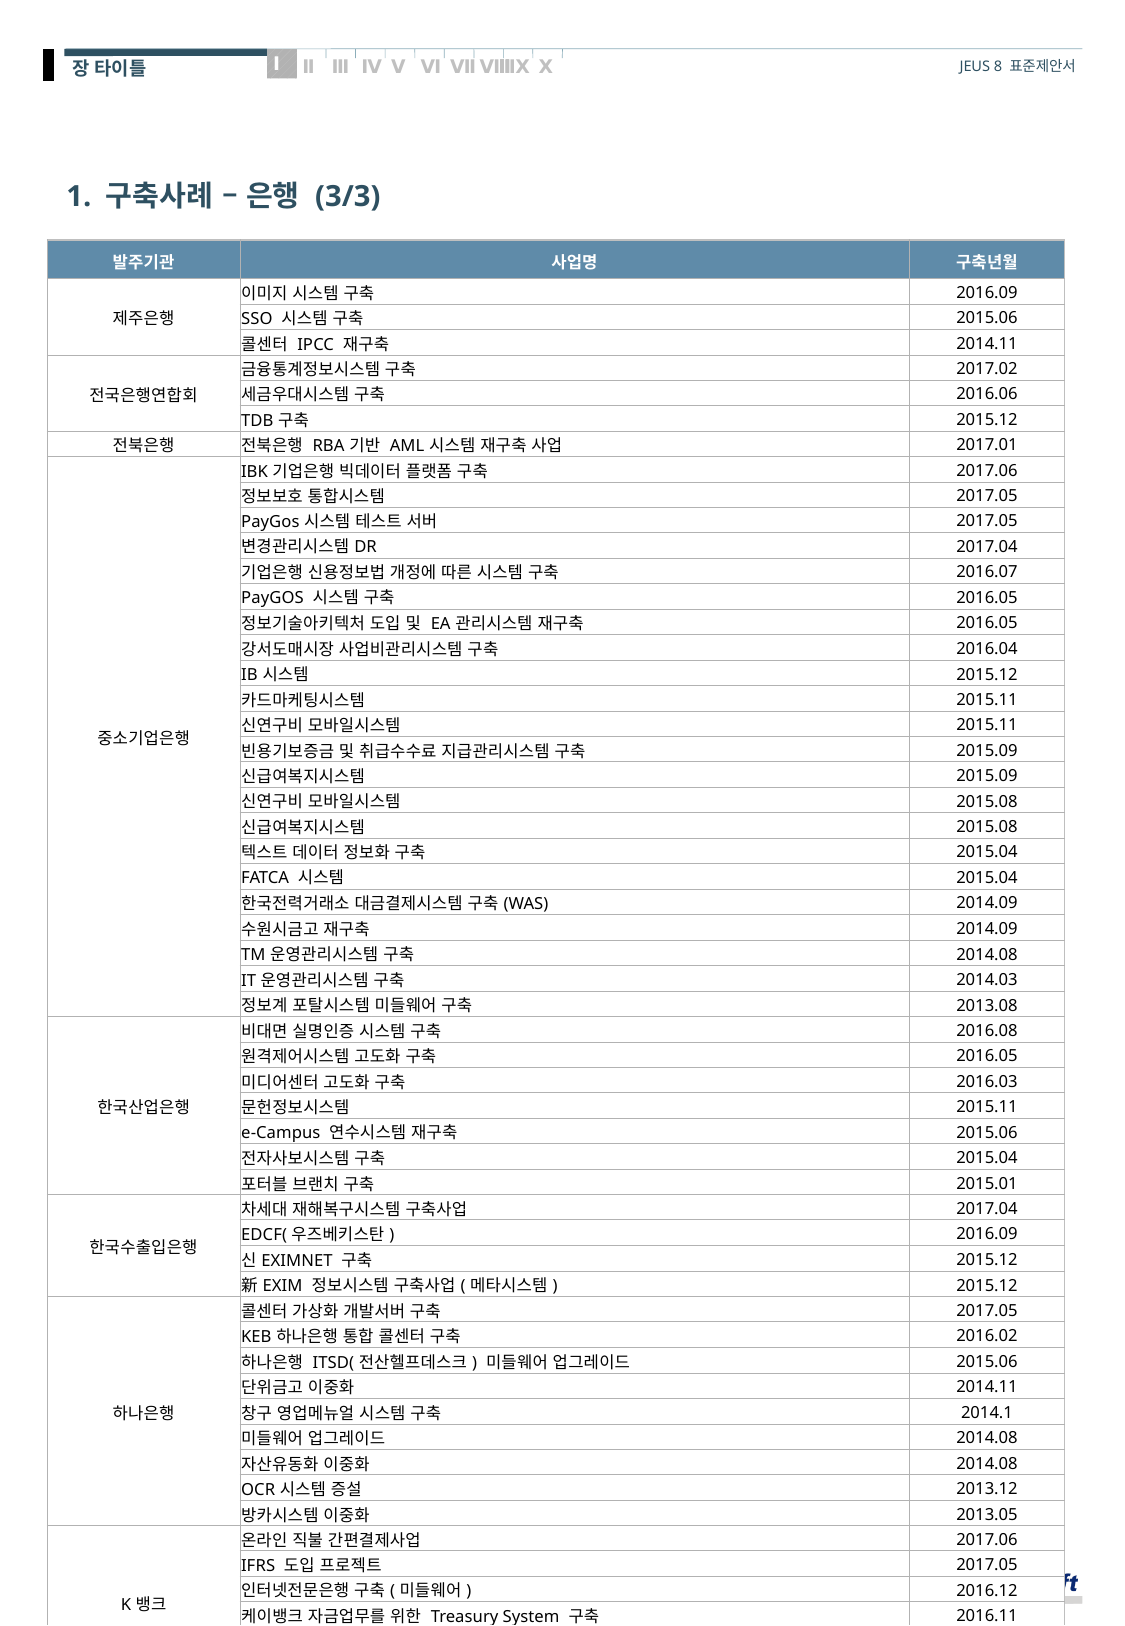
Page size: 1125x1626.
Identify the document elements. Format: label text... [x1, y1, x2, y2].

table_cell 인터넷전문은행 구축(미들웨어) [241, 1577, 909, 1601]
picture [1065, 1568, 1078, 1592]
table_cell 2015.09 [910, 762, 1064, 787]
table_cell 전자사보시스템 구축 [241, 1144, 909, 1169]
table_cell 하나은행 ITSD(전산헬프데스크) 미들웨어 업그레이드 [241, 1348, 909, 1373]
table_cell 2015.11 [910, 686, 1064, 711]
table_cell TDB구축 [241, 406, 909, 431]
table_cell 2014.11 [910, 1374, 1064, 1398]
table_cell 2016.11 [910, 1602, 1064, 1625]
table_cell 변경관리시스템DR [241, 533, 909, 558]
table_cell IBK기업은행 빅데이터 플랫폼 구축 [241, 457, 909, 482]
table_cell 2013.12 [910, 1475, 1064, 1500]
table_cell 콜센터 IPCC 재구축 [241, 330, 909, 355]
table_cell 미들웨어 업그레이드 [241, 1425, 909, 1449]
table_cell 2014.08 [910, 1425, 1064, 1449]
table_cell 2015.04 [910, 839, 1064, 863]
table_cell 포터블 브랜치 구축 [241, 1170, 909, 1194]
table_cell 2017.04 [910, 533, 1064, 558]
table_cell 세금우대시스템 구축 [241, 381, 909, 405]
table_cell 2015.04 [910, 1144, 1064, 1169]
table_cell 제주은행 [48, 279, 240, 355]
table_cell SSO 시스템 구축 [241, 305, 909, 329]
table_cell 콜센터 가상화 개발서버 구축 [241, 1297, 909, 1321]
table_cell 한국전력거래소 대금결제시스템 구축(WAS) [241, 890, 909, 914]
table_header 사업명 [241, 241, 909, 278]
table_cell 2014.08 [910, 941, 1064, 965]
table_cell 2017.05 [910, 483, 1064, 507]
table_cell 이미지 시스템 구축 [241, 279, 909, 304]
table_cell 자산유동화 이중화 [241, 1450, 909, 1474]
table_cell 카드마케팅시스템 [241, 686, 909, 711]
table_cell 2017.02 [910, 356, 1064, 380]
table_cell 빈용기보증금 및 취급수수료 지급관리시스템 구축 [241, 737, 909, 761]
table_cell 신연구비 모바일시스템 [241, 712, 909, 736]
table_cell 2015.09 [910, 737, 1064, 761]
table_cell 2015.06 [910, 1119, 1064, 1143]
table_cell 2017.01 [910, 432, 1064, 456]
table_cell 2016.05 [910, 584, 1064, 609]
table_cell 미디어센터 고도화 구축 [241, 1068, 909, 1092]
table_cell FATCA 시스템 [241, 864, 909, 889]
table_cell 비대면 실명인증 시스템 구축 [241, 1017, 909, 1042]
table_cell 강서도매시장 사업비관리시스템 구축 [241, 635, 909, 660]
table_cell 온라인 직불 간편결제사업 [241, 1526, 909, 1550]
table_cell 창구 영업메뉴얼 시스템 구축 [241, 1399, 909, 1424]
table_cell 전북은행 RBA기반 AML시스템 재구축 사업 [241, 432, 909, 456]
table_cell 2016.08 [910, 1017, 1064, 1042]
table_cell 2015.12 [910, 1246, 1064, 1271]
table_cell 2015.11 [910, 712, 1064, 736]
table_cell 신급여복지시스템 [241, 813, 909, 838]
table_cell OCR시스템 증설 [241, 1475, 909, 1500]
table_cell 전북은행 [48, 432, 240, 456]
table_cell 2015.06 [910, 1348, 1064, 1373]
table_cell 2017.05 [910, 1297, 1064, 1321]
table_cell 신EXIMNET 구축 [241, 1246, 909, 1271]
table_cell 하나은행 [48, 1297, 240, 1525]
table_cell 新EXIM 정보시스템 구축사업(메타시스템) [241, 1272, 909, 1296]
table_cell 2015.04 [910, 864, 1064, 889]
table_cell EDCF(우즈베키스탄) [241, 1220, 909, 1245]
table_cell 기업은행 신용정보법 개정에 따른 시스템 구축 [241, 559, 909, 583]
table_cell 정보보호 통합시스템 [241, 483, 909, 507]
table_cell 2015.11 [910, 1093, 1064, 1118]
table_cell 2015.12 [910, 406, 1064, 431]
table_cell 2016.04 [910, 635, 1064, 660]
title 1. 구축사례 – 은행 (3/3) [66, 168, 1083, 217]
table_cell 2016.07 [910, 559, 1064, 583]
table_cell 2014.11 [910, 330, 1064, 355]
table_cell 2015.06 [910, 305, 1064, 329]
table_cell 한국수출입은행 [48, 1195, 240, 1296]
table_cell 2014.03 [910, 966, 1064, 991]
table_cell 2016.09 [910, 279, 1064, 304]
table_cell 신연구비 모바일시스템 [241, 788, 909, 812]
table_cell 2016.03 [910, 1068, 1064, 1092]
table_cell 2015.01 [910, 1170, 1064, 1194]
table_cell 정보기술아키텍처 도입 및 EA관리시스템 재구축 [241, 610, 909, 634]
table_cell 2015.08 [910, 813, 1064, 838]
table_cell 단위금고 이중화 [241, 1374, 909, 1398]
table_cell 문헌정보시스템 [241, 1093, 909, 1118]
table_cell e-Campus 연수시스템 재구축 [241, 1119, 909, 1143]
table_cell 한국산업은행 [48, 1017, 240, 1194]
table_cell PayGos시스템 테스트 서버 [241, 508, 909, 532]
table_cell 수원시금고 재구축 [241, 915, 909, 940]
table_cell 정보계 포탈시스템 미들웨어 구축 [241, 992, 909, 1016]
table_cell 2013.08 [910, 992, 1064, 1016]
table_cell 방카시스템 이중화 [241, 1501, 909, 1525]
table_cell KEB하나은행 통합 콜센터 구축 [241, 1322, 909, 1347]
table_cell 신급여복지시스템 [241, 762, 909, 787]
table_cell 2015.12 [910, 1272, 1064, 1296]
table_cell IFRS 도입 프로젝트 [241, 1551, 909, 1576]
table_cell 2016.05 [910, 610, 1064, 634]
table_cell 전국은행연합회 [48, 356, 240, 431]
table_cell 2017.06 [910, 1526, 1064, 1550]
table_cell 차세대 재해복구시스템 구축사업 [241, 1195, 909, 1219]
table_cell 금융통계정보시스템 구축 [241, 356, 909, 380]
table_cell K뱅크 [48, 1526, 240, 1625]
table_header 발주기관 [48, 241, 240, 278]
table_cell IB시스템 [241, 661, 909, 685]
table_cell 2016.09 [910, 1220, 1064, 1245]
table_cell 2014.08 [910, 1450, 1064, 1474]
table_cell 2016.12 [910, 1577, 1064, 1601]
table_cell 2013.05 [910, 1501, 1064, 1525]
table_cell 2016.05 [910, 1043, 1064, 1067]
table_header 구축년월 [910, 241, 1064, 278]
table_cell 원격제어시스템 고도화 구축 [241, 1043, 909, 1067]
table_cell 2017.06 [910, 457, 1064, 482]
table_cell 2017.04 [910, 1195, 1064, 1219]
table_cell 2014.1 [910, 1399, 1064, 1424]
table_cell IT운영관리시스템 구축 [241, 966, 909, 991]
table_cell 2017.05 [910, 508, 1064, 532]
table_cell 2014.09 [910, 915, 1064, 940]
table_cell 2014.09 [910, 890, 1064, 914]
table_cell 텍스트 데이터 정보화 구축 [241, 839, 909, 863]
table_cell 2015.12 [910, 661, 1064, 685]
table_cell 2017.05 [910, 1551, 1064, 1576]
table_cell PayGOS 시스템 구축 [241, 584, 909, 609]
table_cell 케이뱅크 자금업무를 위한 Treasury System 구축 [241, 1602, 909, 1625]
table_cell 2016.02 [910, 1322, 1064, 1347]
table_cell 2016.06 [910, 381, 1064, 405]
table_cell 2015.08 [910, 788, 1064, 812]
table_cell TM운영관리시스템 구축 [241, 941, 909, 965]
table_cell 중소기업은행 [48, 457, 240, 1016]
